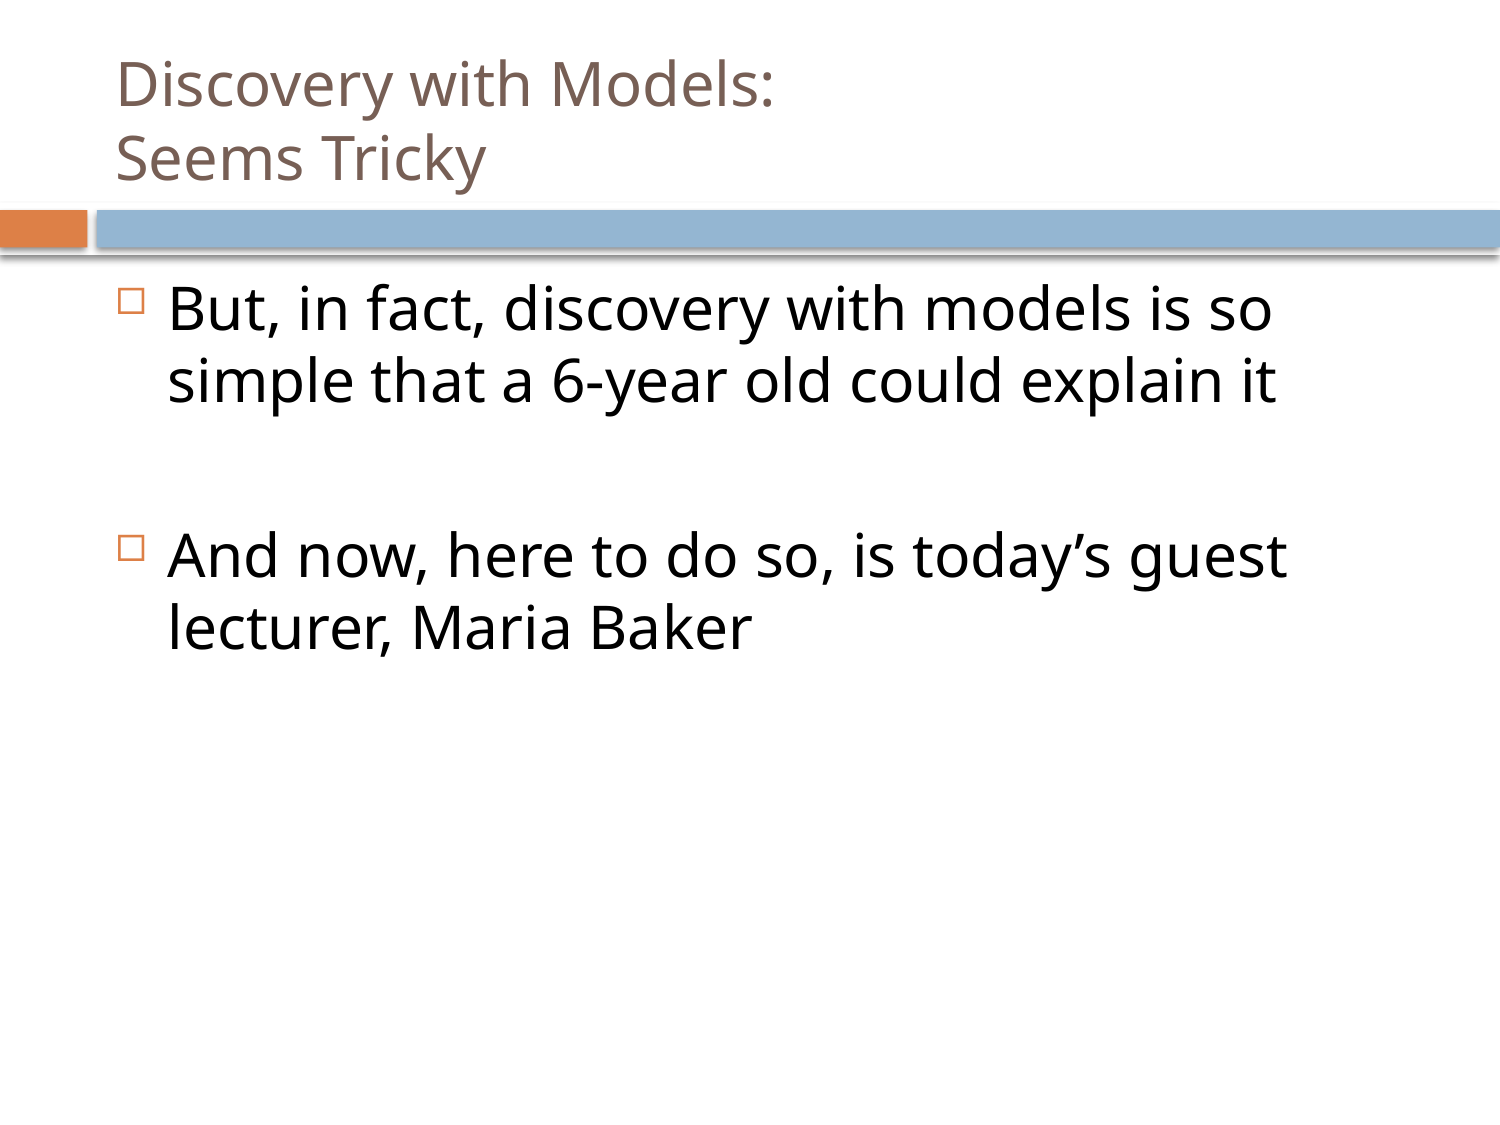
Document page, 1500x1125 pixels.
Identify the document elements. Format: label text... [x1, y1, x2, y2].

list But, in fact, discovery with models is so simple that a 6-year old could explain it And now, here to do so, is today’s guest lecturer, Maria Baker [100, 262, 1438, 1000]
title Discovery with Models: Seems Tricky [100, 37, 1438, 200]
